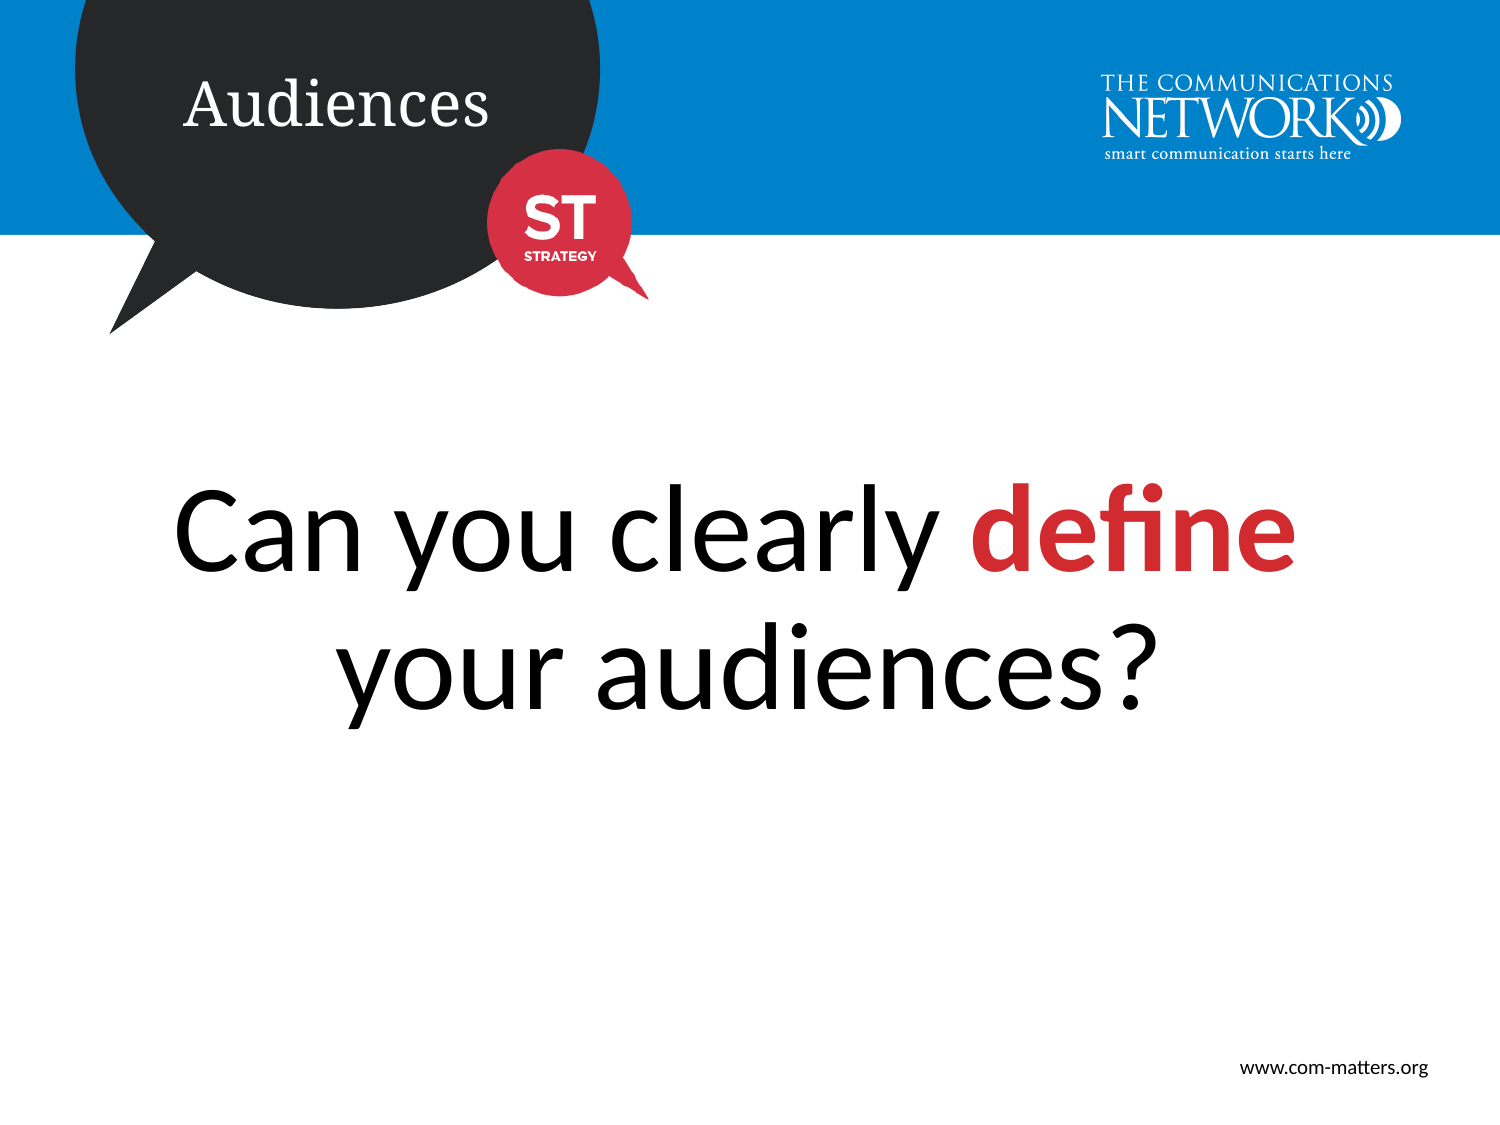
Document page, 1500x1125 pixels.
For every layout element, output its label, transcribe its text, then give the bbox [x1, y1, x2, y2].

picture [0, 0, 1500, 347]
text_box Can you clearly define your audiences? [0, 451, 1500, 742]
